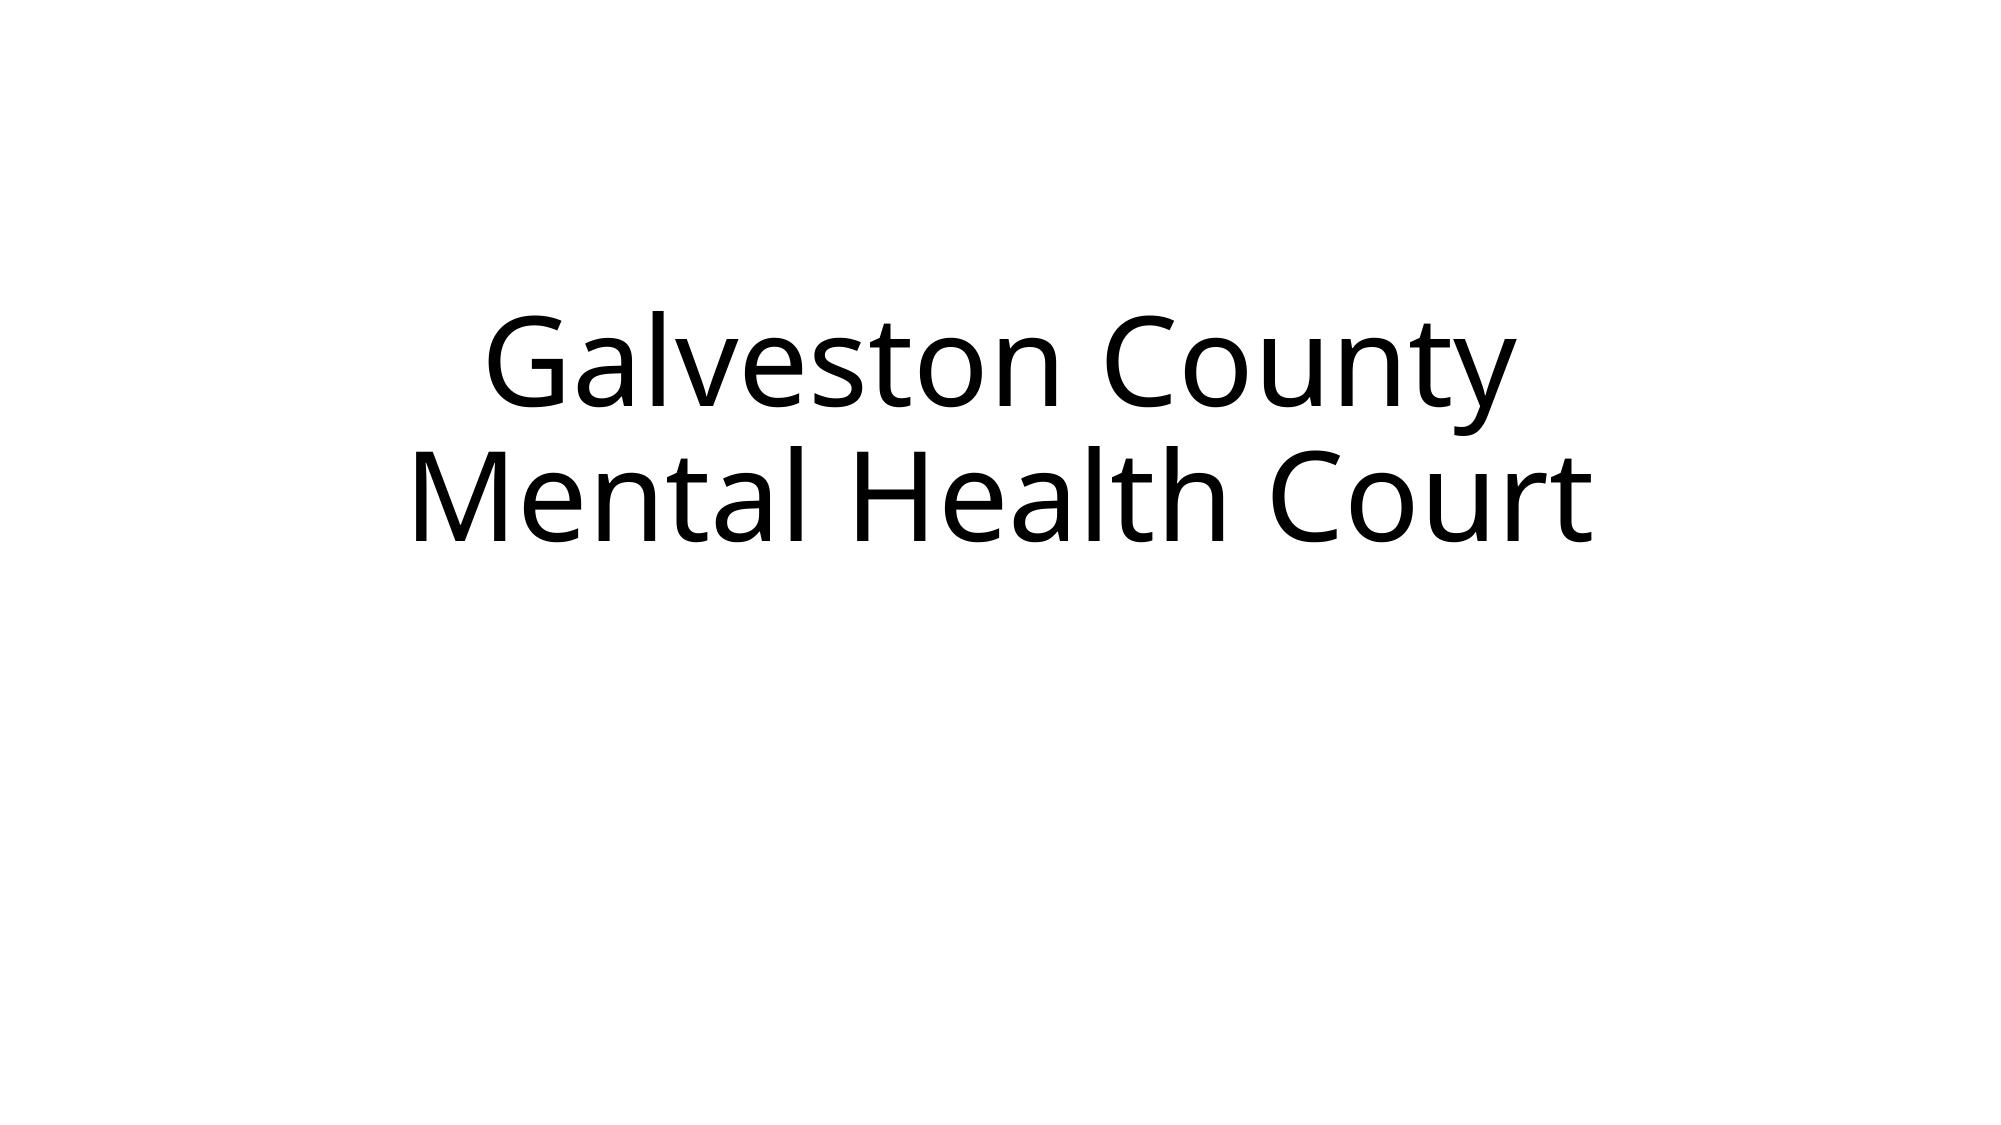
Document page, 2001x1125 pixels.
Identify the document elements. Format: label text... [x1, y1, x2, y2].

title Galveston County Mental Health Court [249, 184, 1750, 576]
